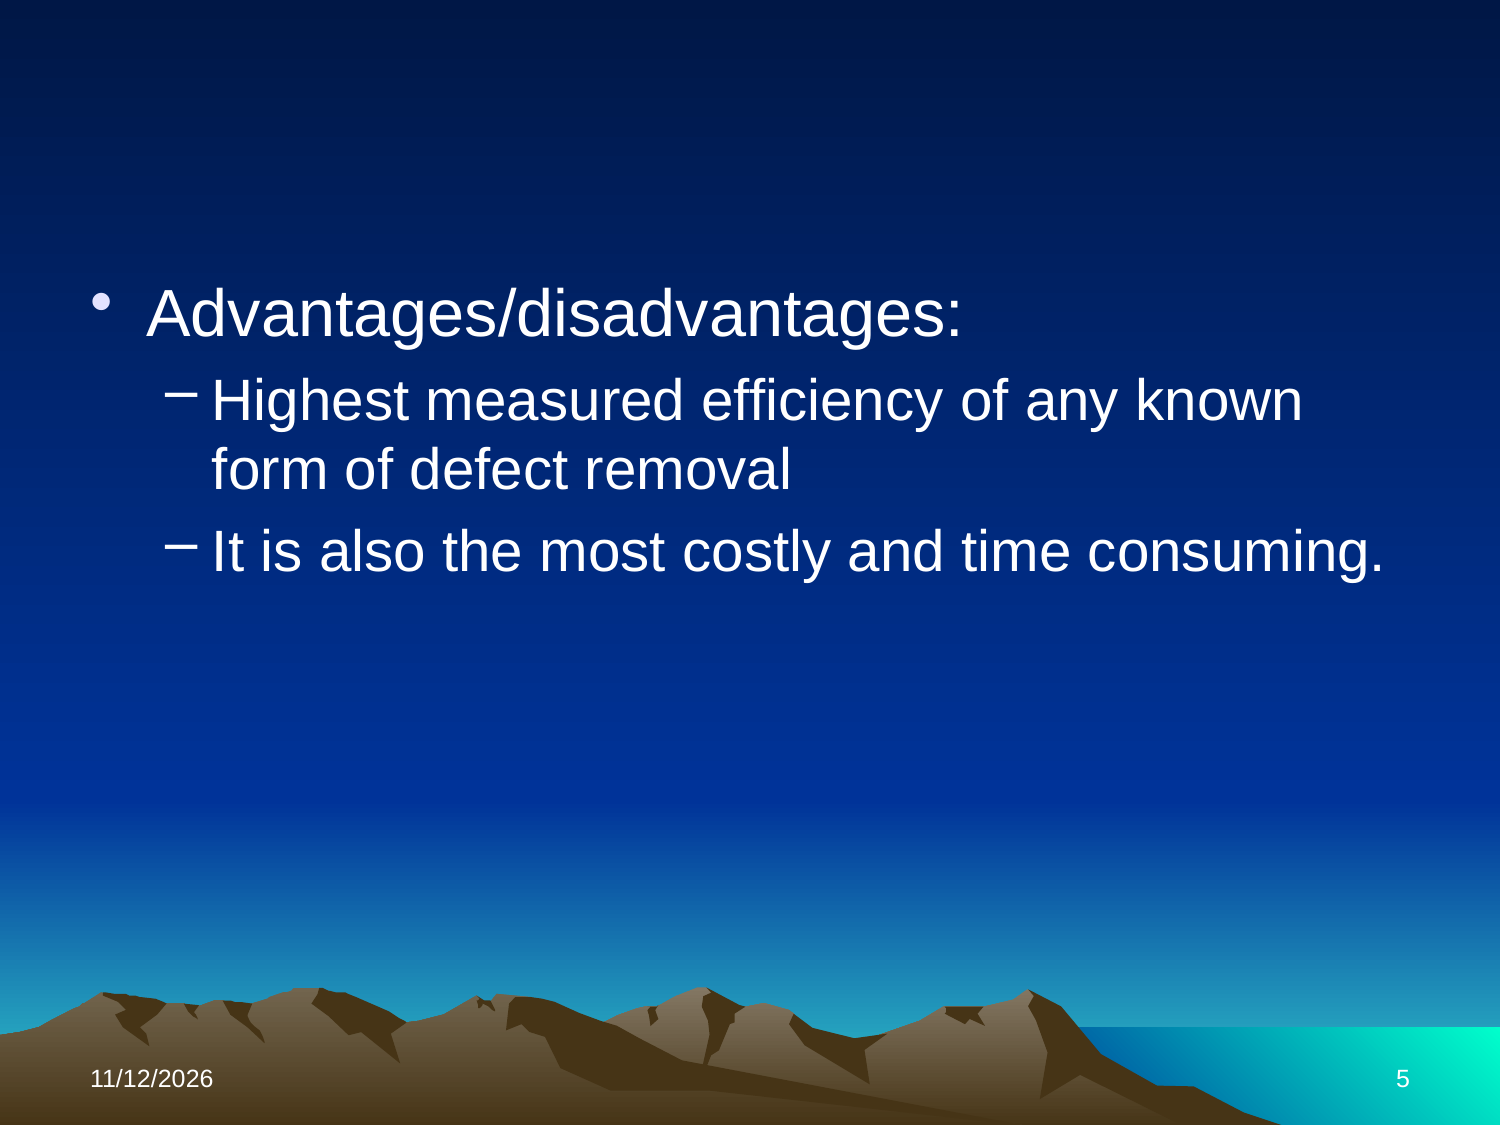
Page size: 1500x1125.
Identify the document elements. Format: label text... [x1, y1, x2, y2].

list Advantages/disadvantages: Highest measured efficiency of any known form of defect removal It is also the most costly and time consuming. [74, 262, 1426, 1001]
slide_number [74, 1024, 426, 1101]
slide_number 5 [1074, 1024, 1426, 1101]
